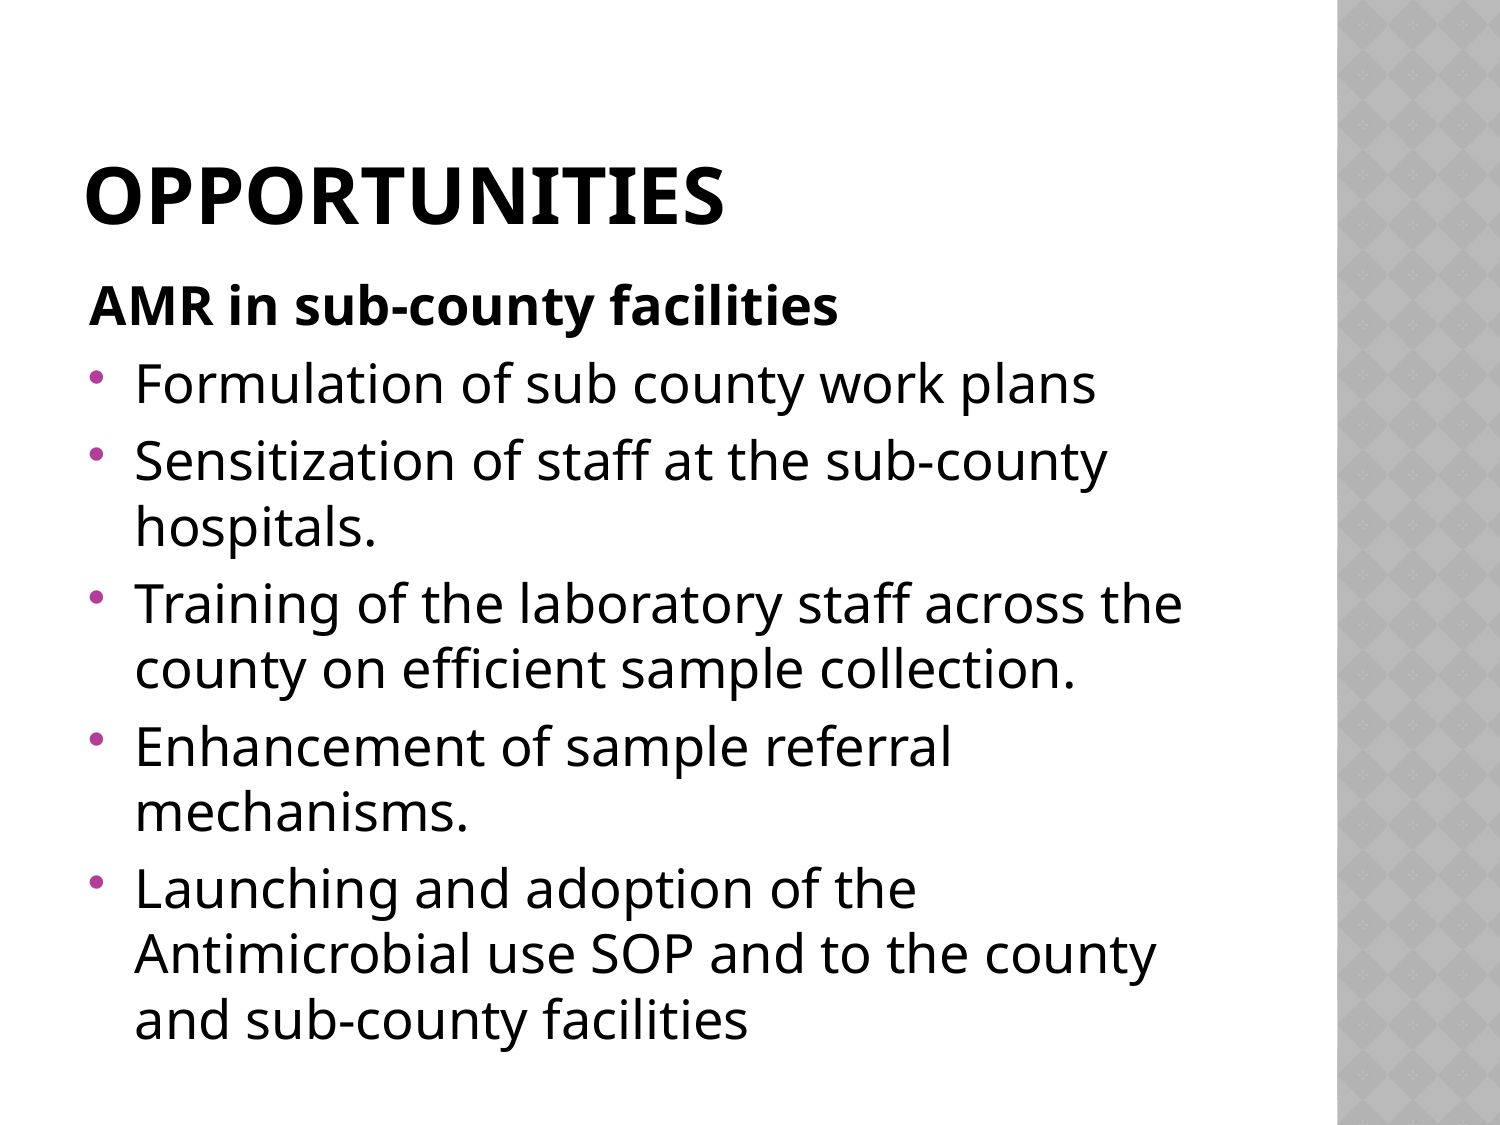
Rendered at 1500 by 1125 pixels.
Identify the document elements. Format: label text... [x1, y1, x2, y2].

list AMR in sub-county facilities Formulation of sub county work plans Sensitization of staff at the sub-county hospitals. Training of the laboratory staff across the county on efficient sample collection. Enhancement of sample referral mechanisms. Launching and adoption of the Antimicrobial use SOP and to the county and sub-county facilities [75, 264, 1263, 1059]
title opportunities [75, 52, 1263, 240]
